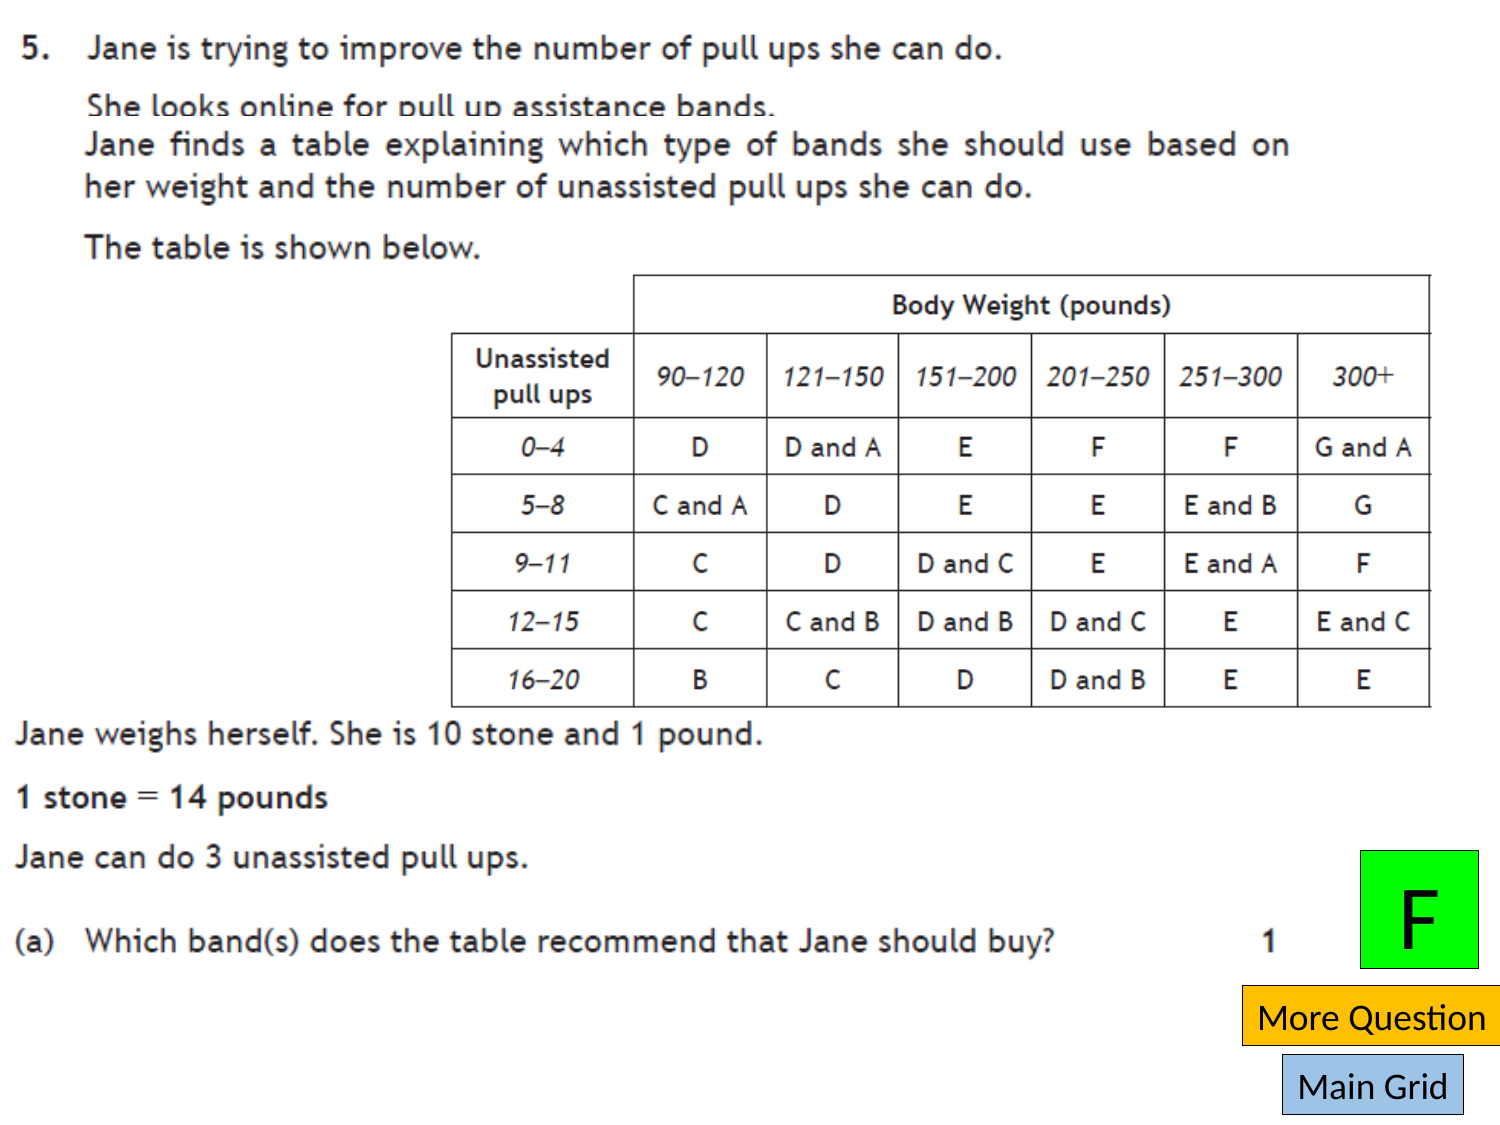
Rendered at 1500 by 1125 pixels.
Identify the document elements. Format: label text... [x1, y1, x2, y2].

picture [13, 20, 1442, 975]
text_box More Question [1242, 985, 1500, 1046]
text_box Main Grid [1282, 1054, 1464, 1115]
text_box F [1360, 850, 1479, 969]
